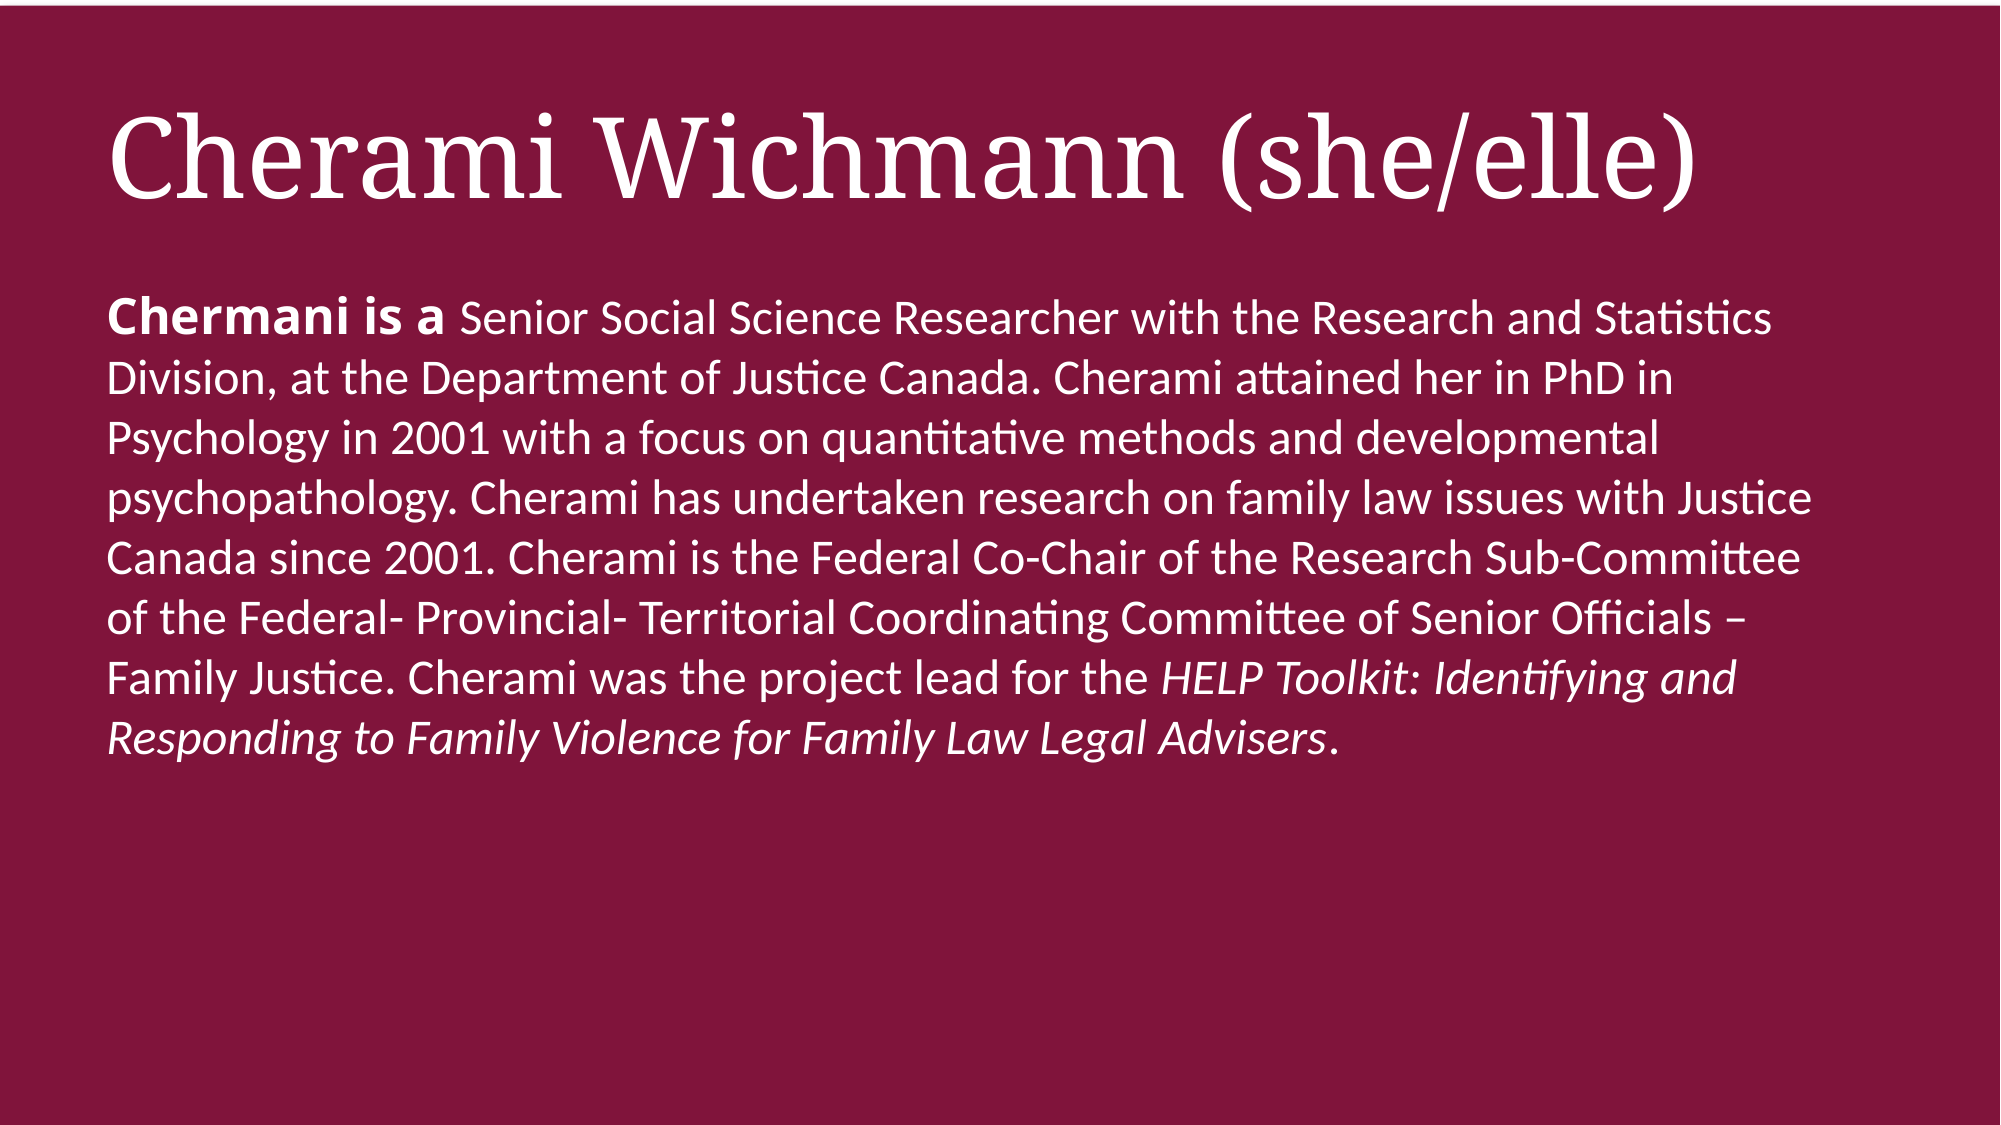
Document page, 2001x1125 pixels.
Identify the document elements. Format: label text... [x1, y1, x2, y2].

text_box [0, 5, 2000, 1125]
text_box Cherami Wichmann (she/elle) [96, 76, 1947, 232]
text_box Chermani is a Senior Social Science Researcher with the Research and Statistics Division, at the Department of Justice Canada. Cherami attained her in PhD in Psychology in 2001 with a focus on quantitative methods and developmental psychopathology. Cherami has undertaken research on family law issues with Justice Canada since 2001. Cherami is the Federal Co-Chair of the Research Sub-Committee of the Federal- Provincial- Territorial Coordinating Committee of Senior Officials – Family Justice. Cherami was the project lead for the HELP Toolkit: Identifying and Responding to Family Violence for Family Law Legal Advisers. [96, 274, 1831, 845]
